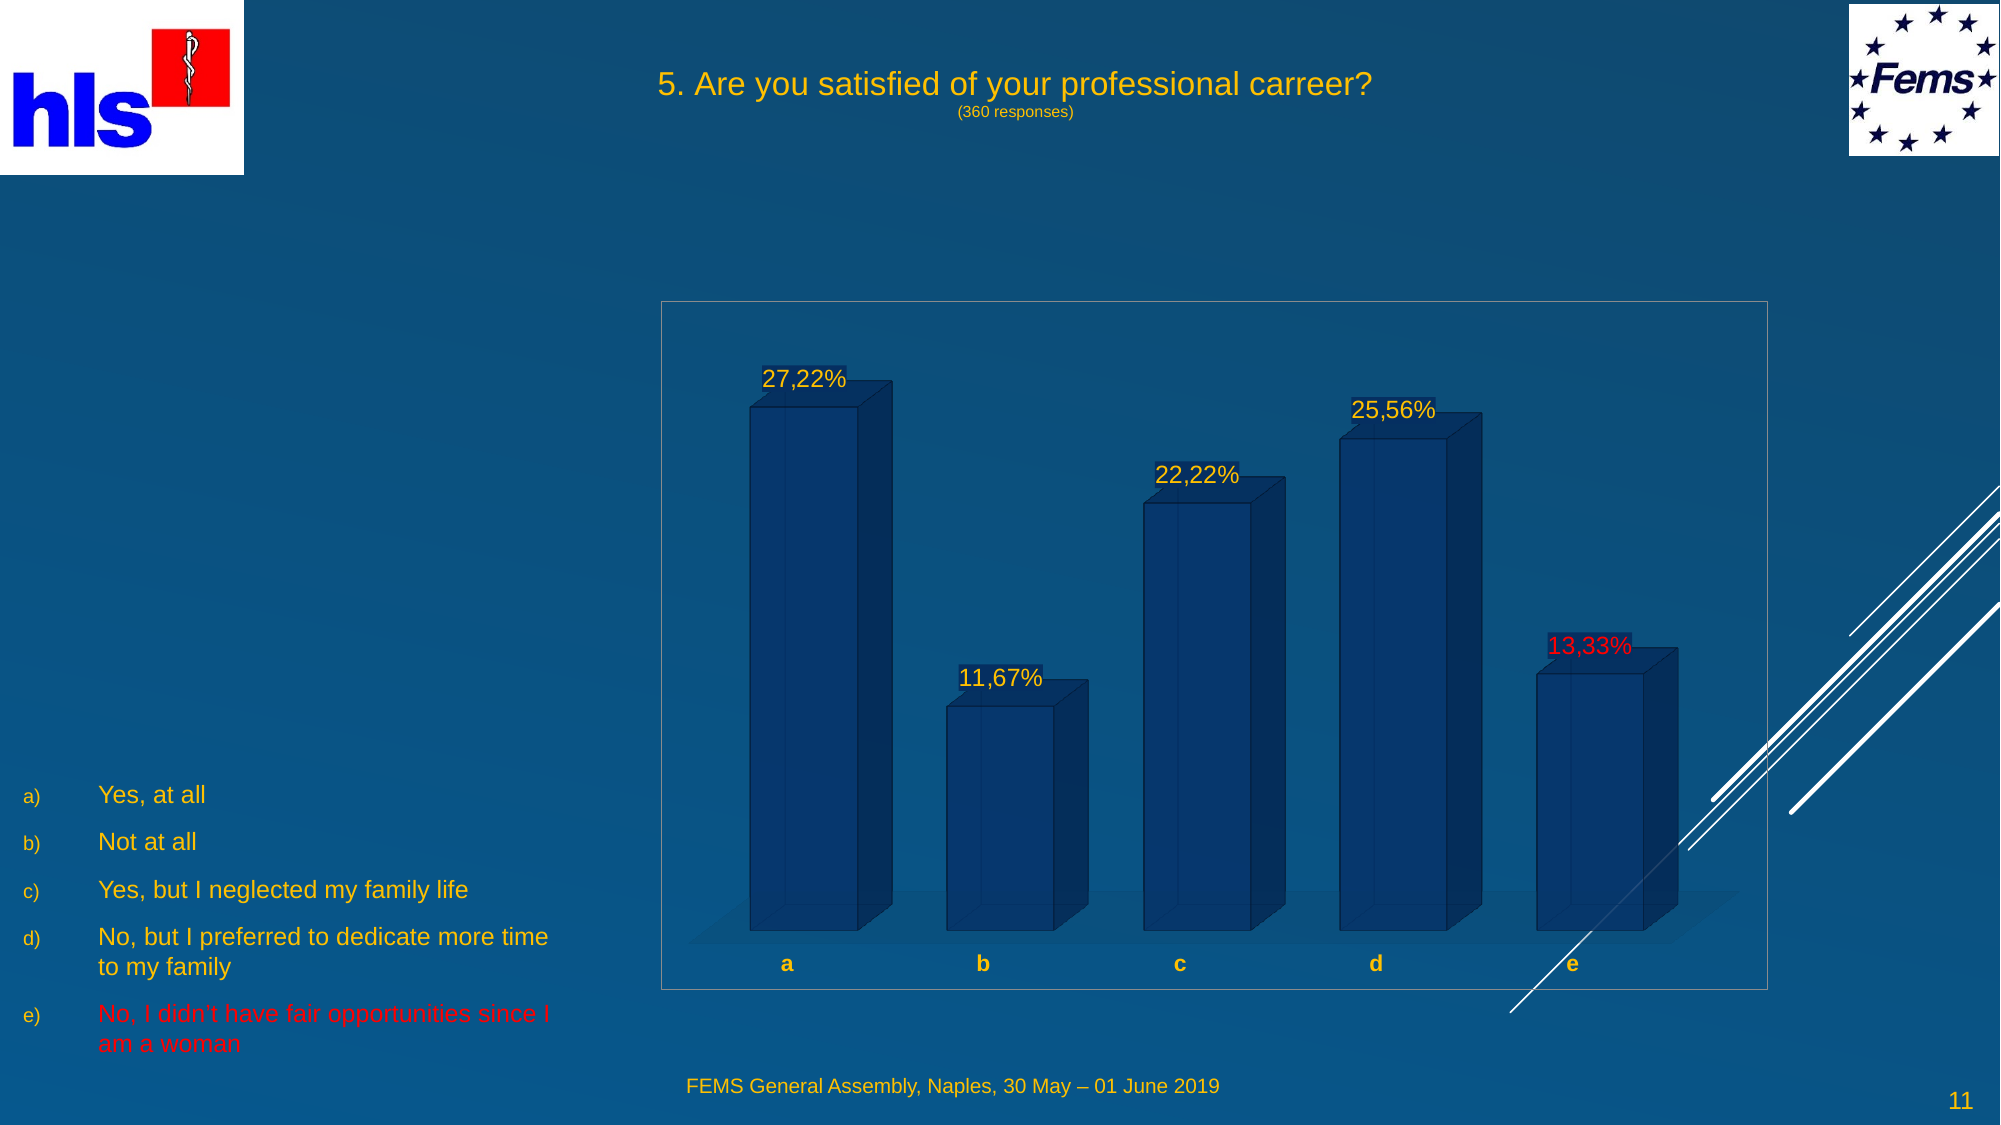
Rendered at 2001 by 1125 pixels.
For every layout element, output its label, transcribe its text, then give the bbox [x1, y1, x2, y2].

slide_number 11 [1801, 1012, 1989, 1122]
picture [1849, 4, 1999, 156]
chart [660, 300, 1768, 991]
title 5. Are you satisfied of your professional carreer? (360 responses) [315, 14, 1716, 182]
picture [0, 0, 244, 175]
list Yes, at all Not at all Yes, but I neglected my family life No, but I preferred to dedicate more time to my family No, I didn’t have fair opportunities since I am a woman [8, 725, 573, 1111]
footer FEMS General Assembly, Naples, 30 May – 01 June 2019 [334, 1065, 1572, 1125]
